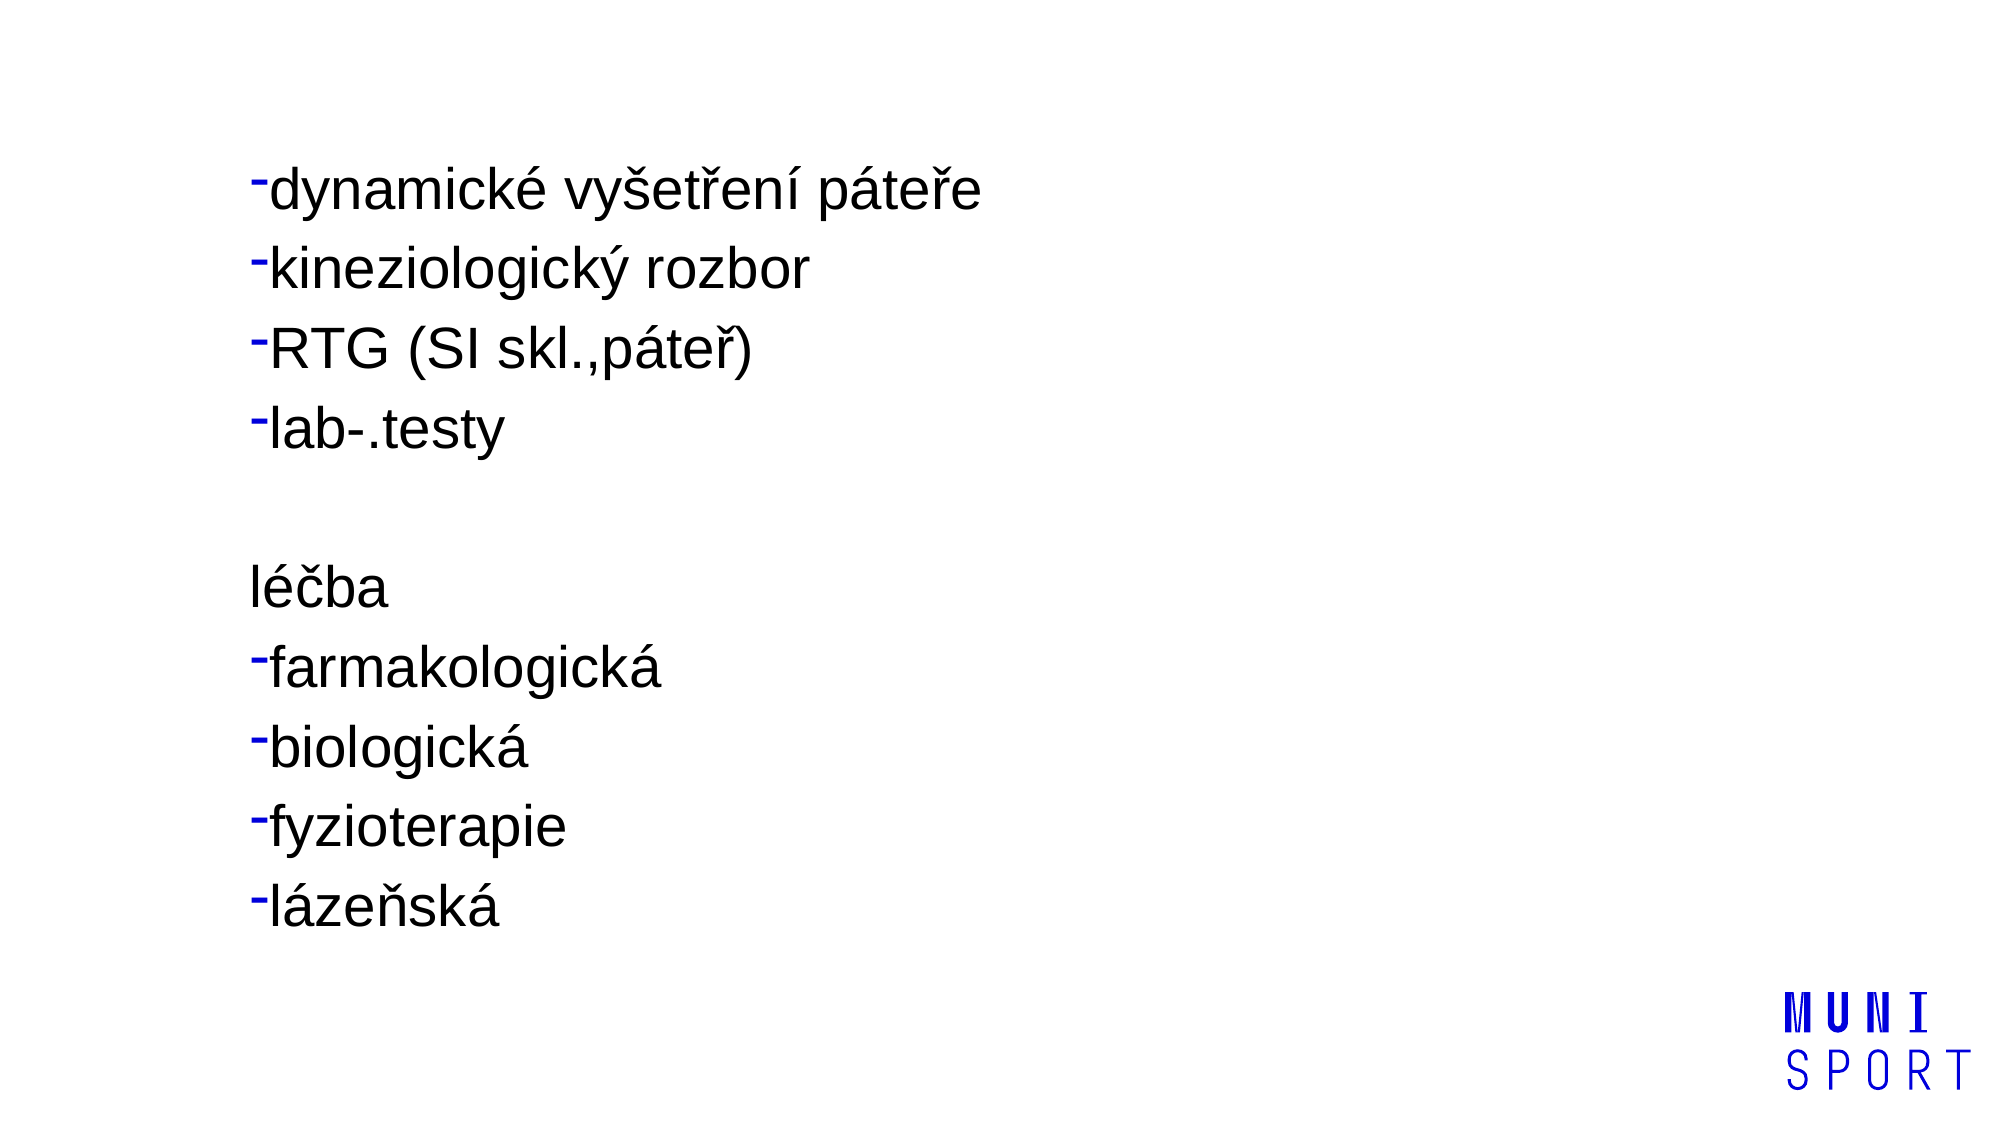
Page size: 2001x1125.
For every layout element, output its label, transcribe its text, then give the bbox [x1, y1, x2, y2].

list dynamické vyšetření páteře kineziologický rozbor RTG (SI skl.,páteř) lab-.testy léčba farmakologická biologická fyzioterapie lázeňská [249, 141, 1600, 1005]
